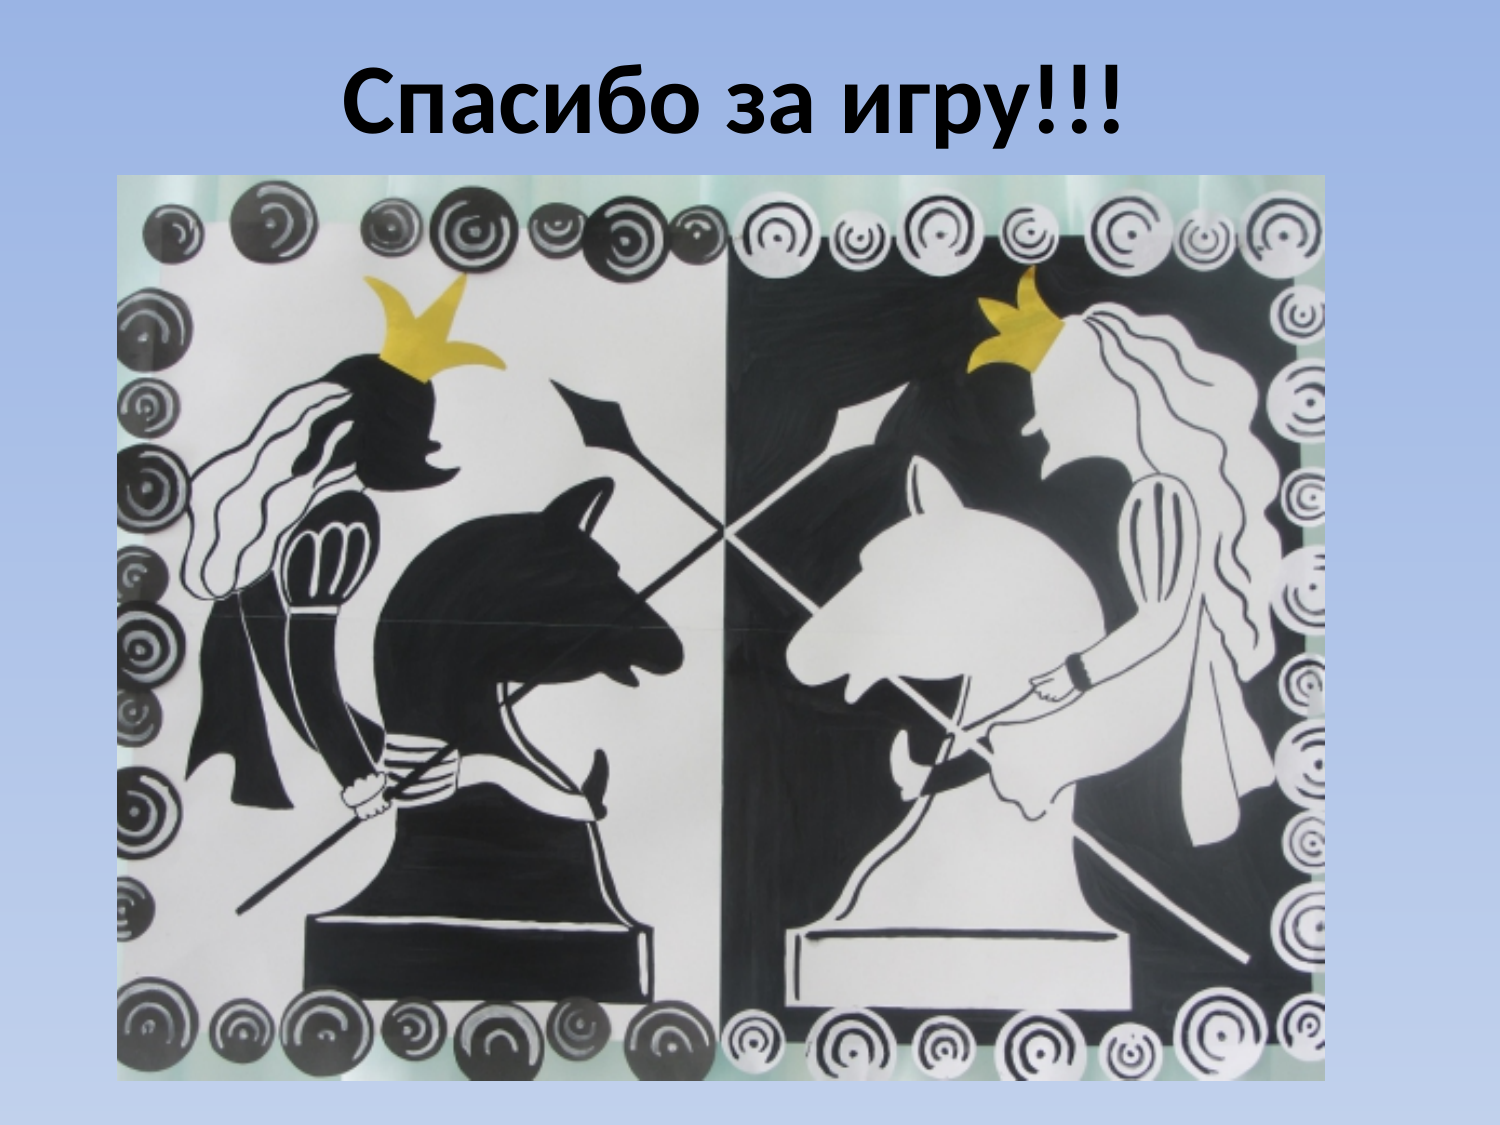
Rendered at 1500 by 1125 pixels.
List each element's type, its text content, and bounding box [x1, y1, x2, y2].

picture [116, 175, 1325, 1081]
title Спасибо за игру!!! [46, 0, 1425, 188]
